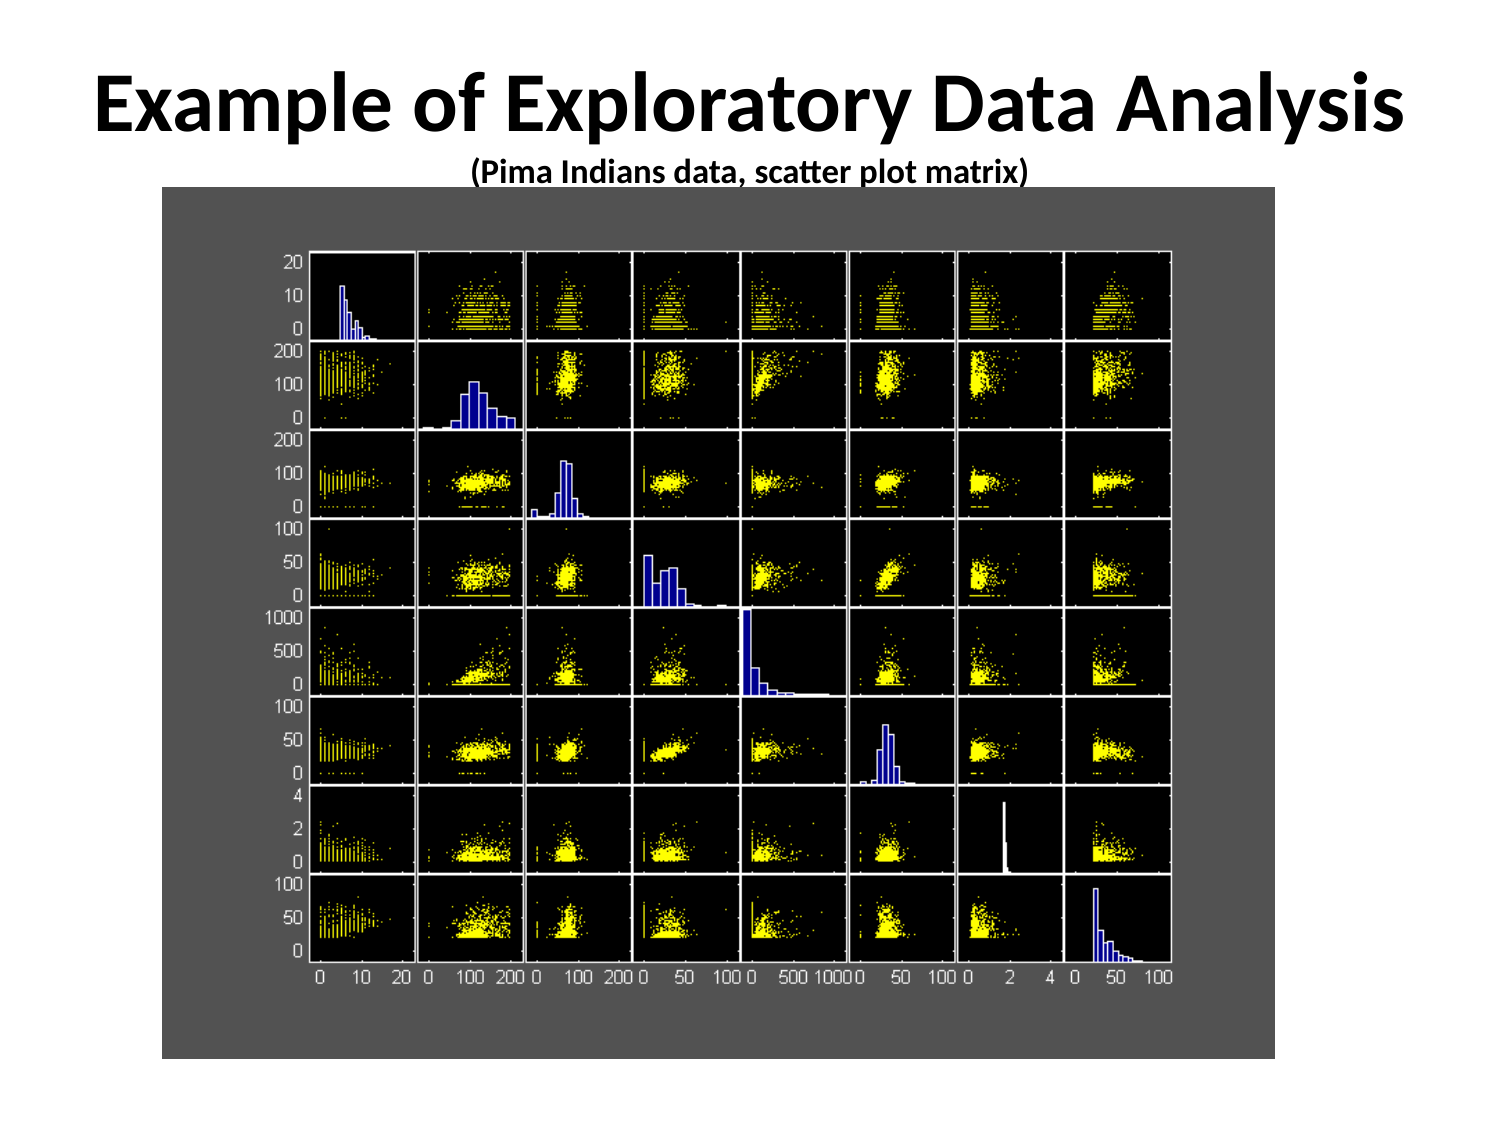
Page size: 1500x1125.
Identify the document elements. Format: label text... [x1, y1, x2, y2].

title Example of Exploratory Data Analysis (Pima Indians data, scatter plot matrix) [75, 24, 1425, 213]
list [162, 187, 1276, 1059]
